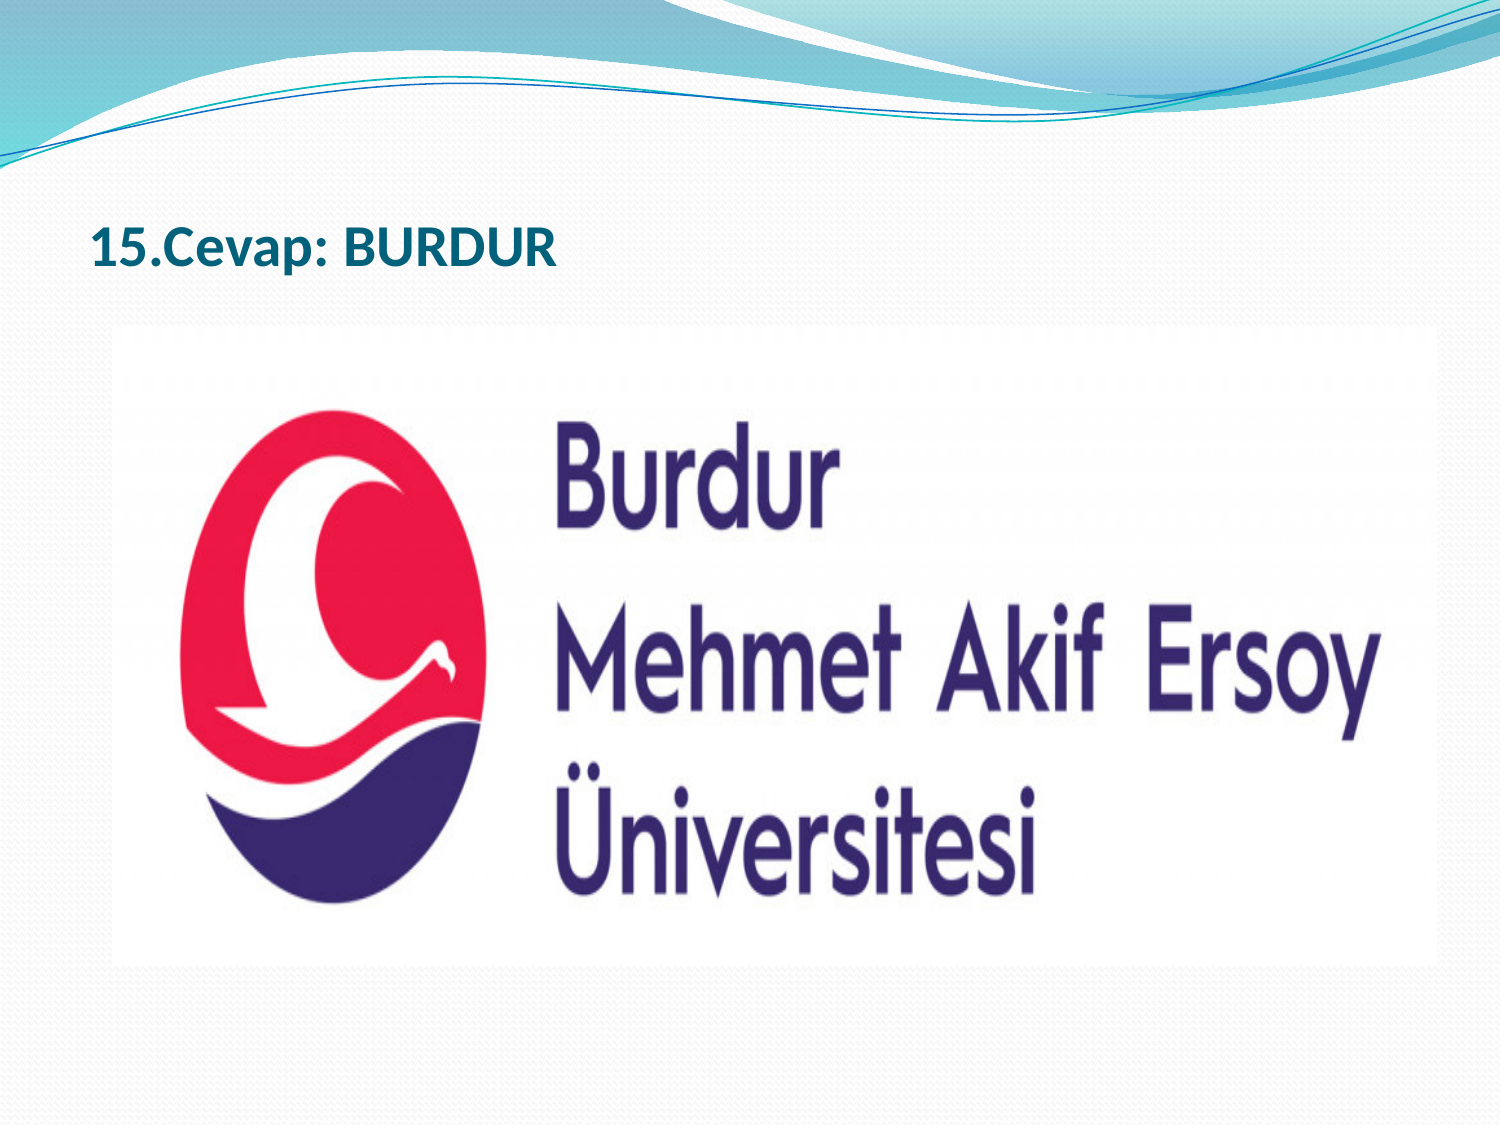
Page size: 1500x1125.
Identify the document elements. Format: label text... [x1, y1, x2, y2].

title 15.Cevap: BURDUR [88, 125, 1439, 350]
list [111, 325, 1438, 967]
